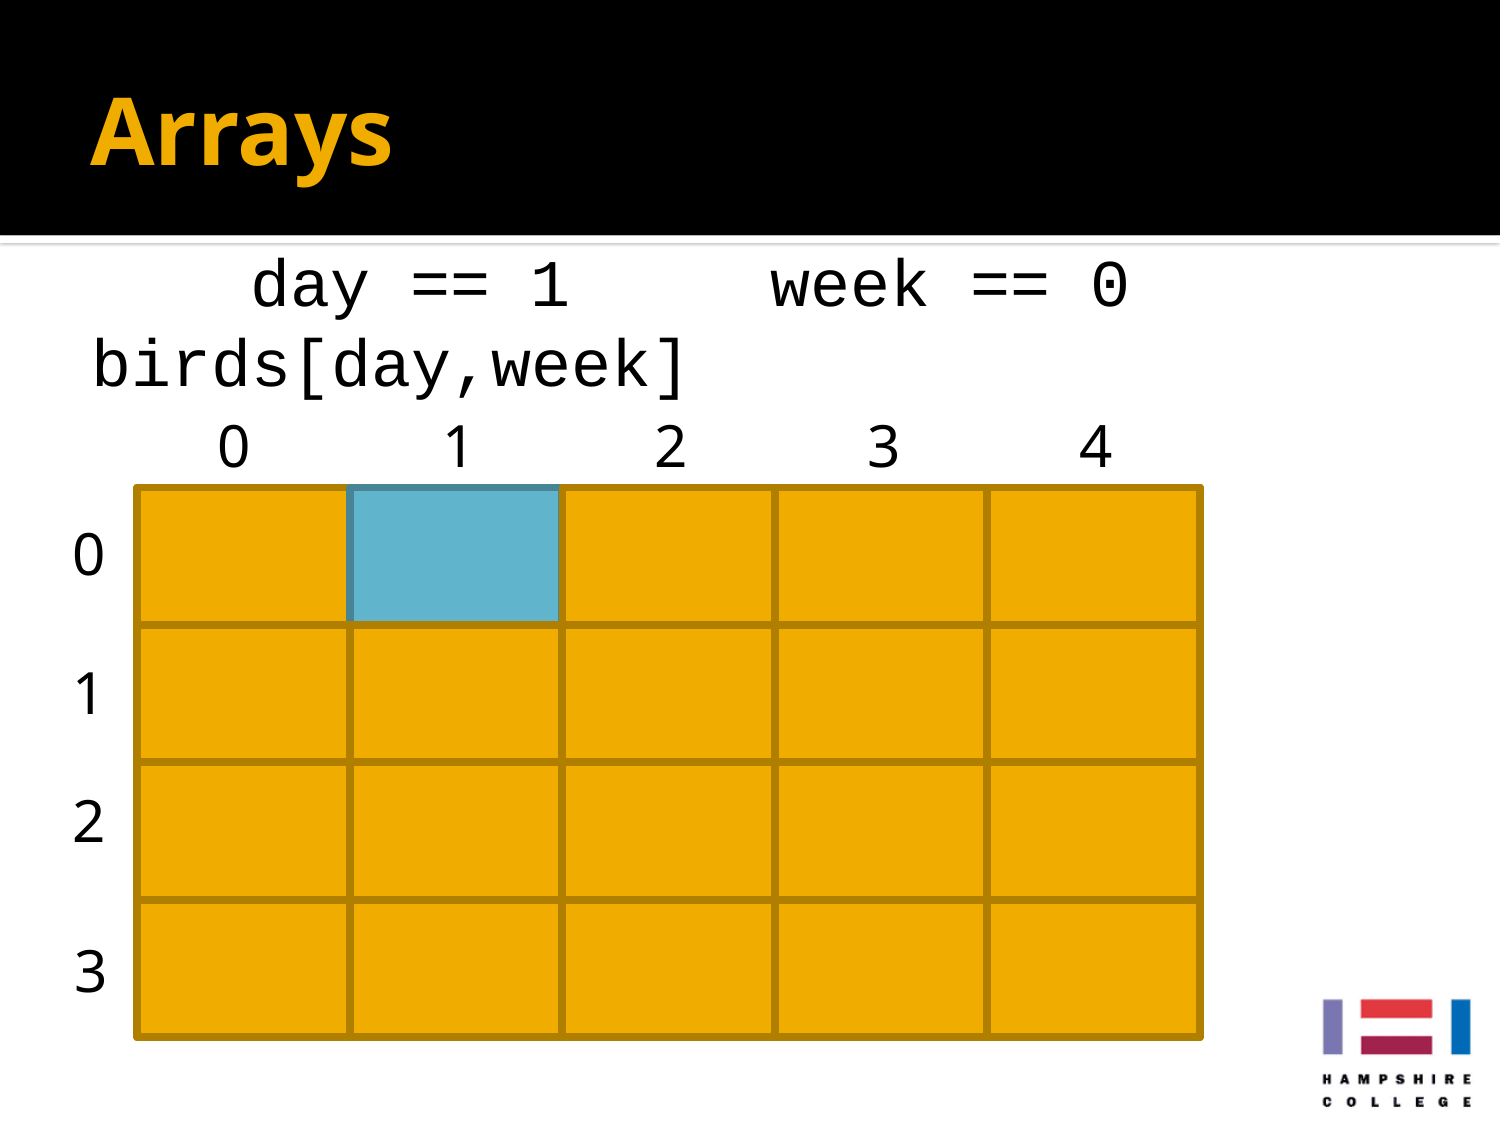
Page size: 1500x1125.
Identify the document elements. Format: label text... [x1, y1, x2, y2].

text_box [771, 759, 984, 896]
text_box [559, 759, 772, 896]
text_box [559, 896, 772, 1041]
text_box [133, 896, 347, 1041]
text_box 3 [59, 926, 123, 1012]
text_box [984, 759, 1204, 897]
text_box 2 [639, 401, 703, 484]
text_box [346, 759, 559, 896]
text_box 0 [202, 401, 266, 484]
title Arrays [75, 25, 1425, 231]
text_box [984, 896, 1204, 1041]
text_box [346, 484, 559, 621]
text_box 1 [58, 649, 122, 735]
text_box [771, 896, 985, 1041]
text_box [771, 484, 984, 621]
text_box [984, 621, 1204, 760]
text_box [771, 621, 985, 759]
text_box 3 [852, 401, 916, 484]
text_box 2 [57, 777, 121, 862]
text_box [346, 896, 560, 1041]
text_box 4 [1064, 401, 1128, 484]
text_box [133, 759, 347, 897]
text_box 1 [427, 401, 491, 484]
text_box [984, 484, 1204, 622]
picture [1299, 978, 1500, 1125]
text_box [559, 621, 772, 759]
text_box [133, 621, 347, 760]
list day == 1 week == 0 birds[day,week] [62, 224, 1413, 1088]
text_box [133, 484, 347, 622]
text_box [346, 621, 560, 759]
text_box 0 [57, 509, 121, 595]
text_box [559, 484, 772, 621]
